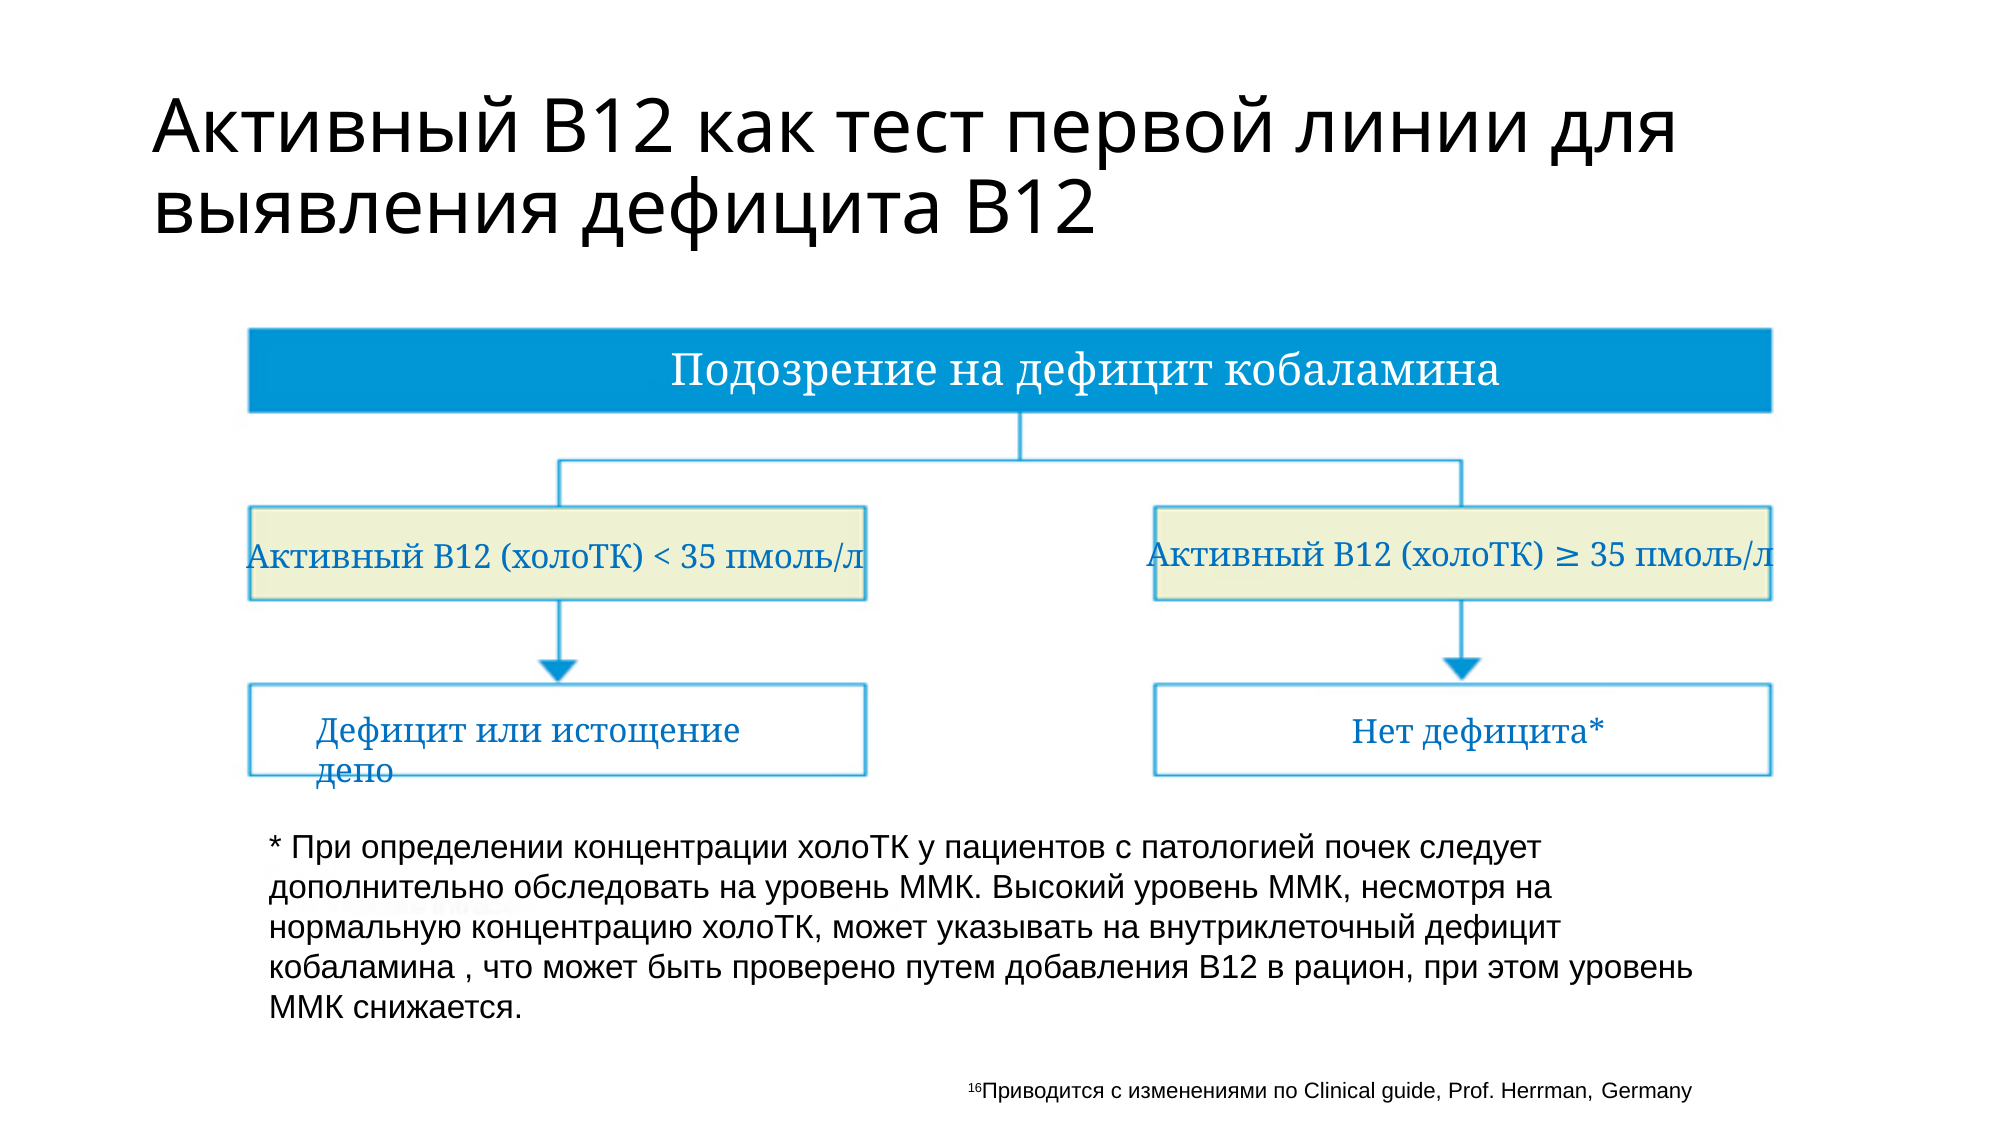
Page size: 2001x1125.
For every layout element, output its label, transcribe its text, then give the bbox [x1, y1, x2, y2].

title Активный B12 как тест первой линии для выявления дефицита B12 [137, 59, 1863, 278]
text_box * При определении концентрации холоТК у пациентов с патологией почек следует дополнительно обследовать на уровень ММК. Высокий уровень ММК, несмотря на нормальную концентрацию холоТК, может указывать на внутриклеточный дефицит кобаламина , что может быть проверено путем добавления B12 в рацион, при этом уровень ММК снижается. [254, 944, 1771, 1033]
picture [100, 295, 1899, 944]
text_box 16Приводится с изменениями по Clinical guide, Prof. Herrman, Germany [967, 1069, 1951, 1125]
